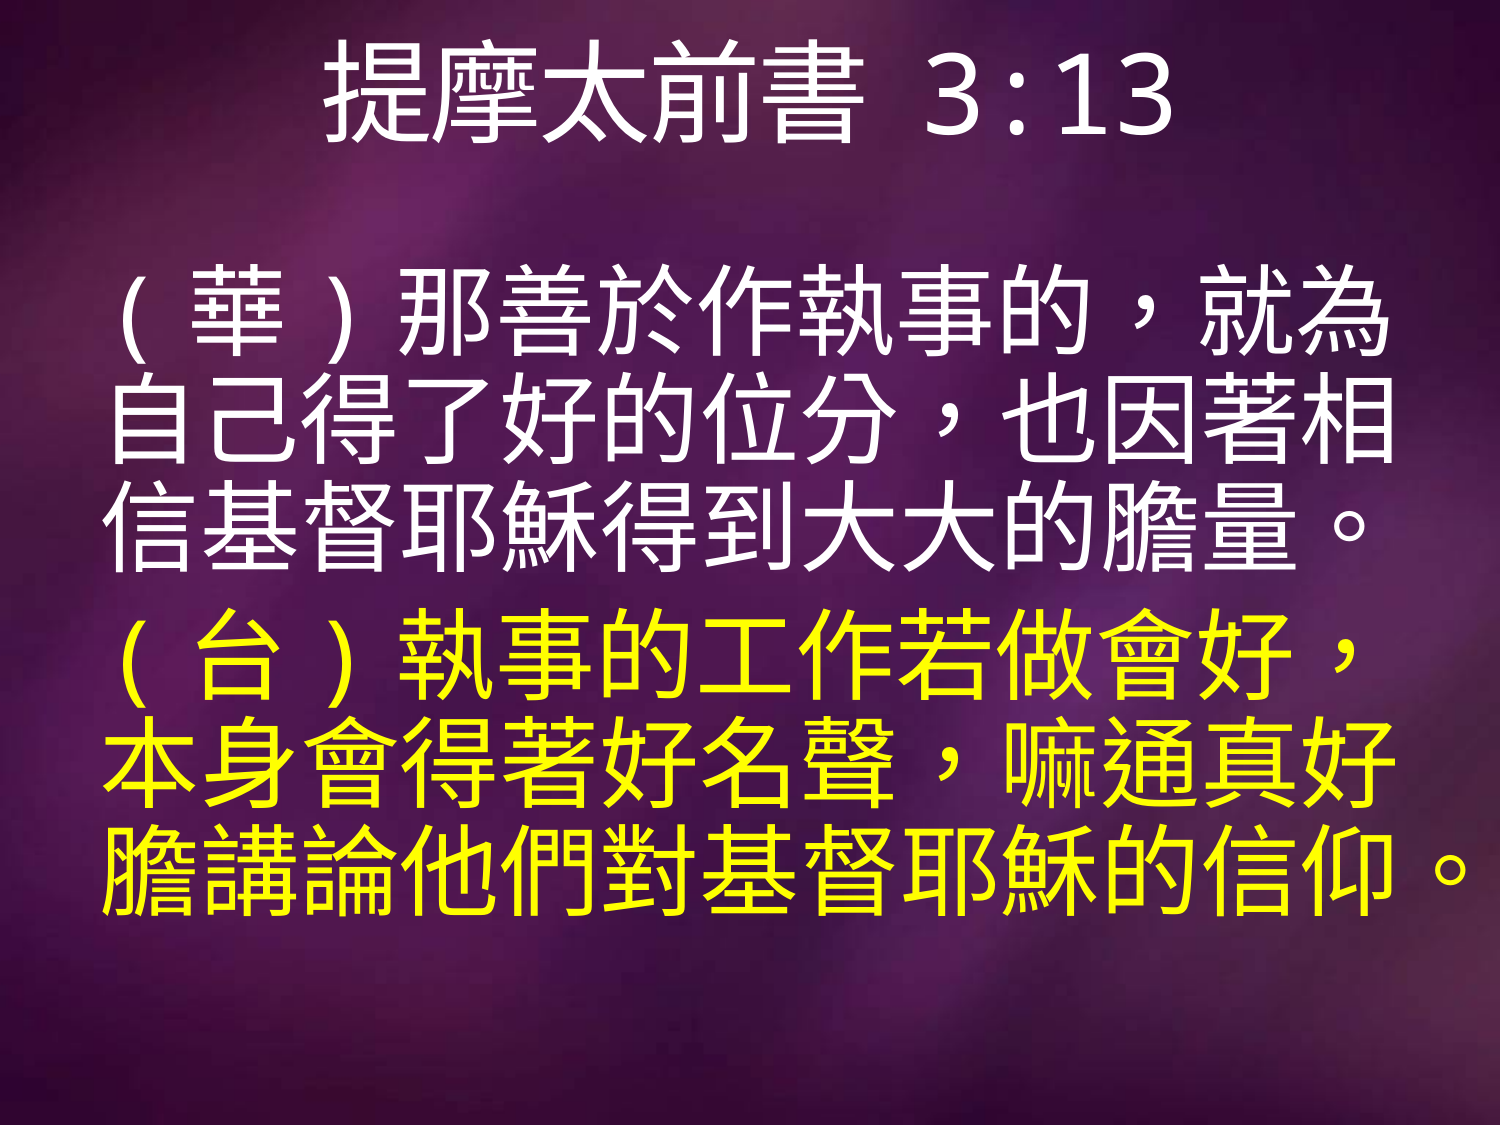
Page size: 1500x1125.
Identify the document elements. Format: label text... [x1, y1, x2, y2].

list (華)那善於作執事的，就為自己得了好的位分，也因著相信基督耶穌得到大大的膽量。 (台)執事的工作若做會好，本身會得著好名聲，嘛通真好膽講論他們對基督耶穌的信仰。 [62, 262, 1438, 941]
title 提摩太前書 3:13 [62, 37, 1438, 161]
picture [0, 0, 1500, 1125]
